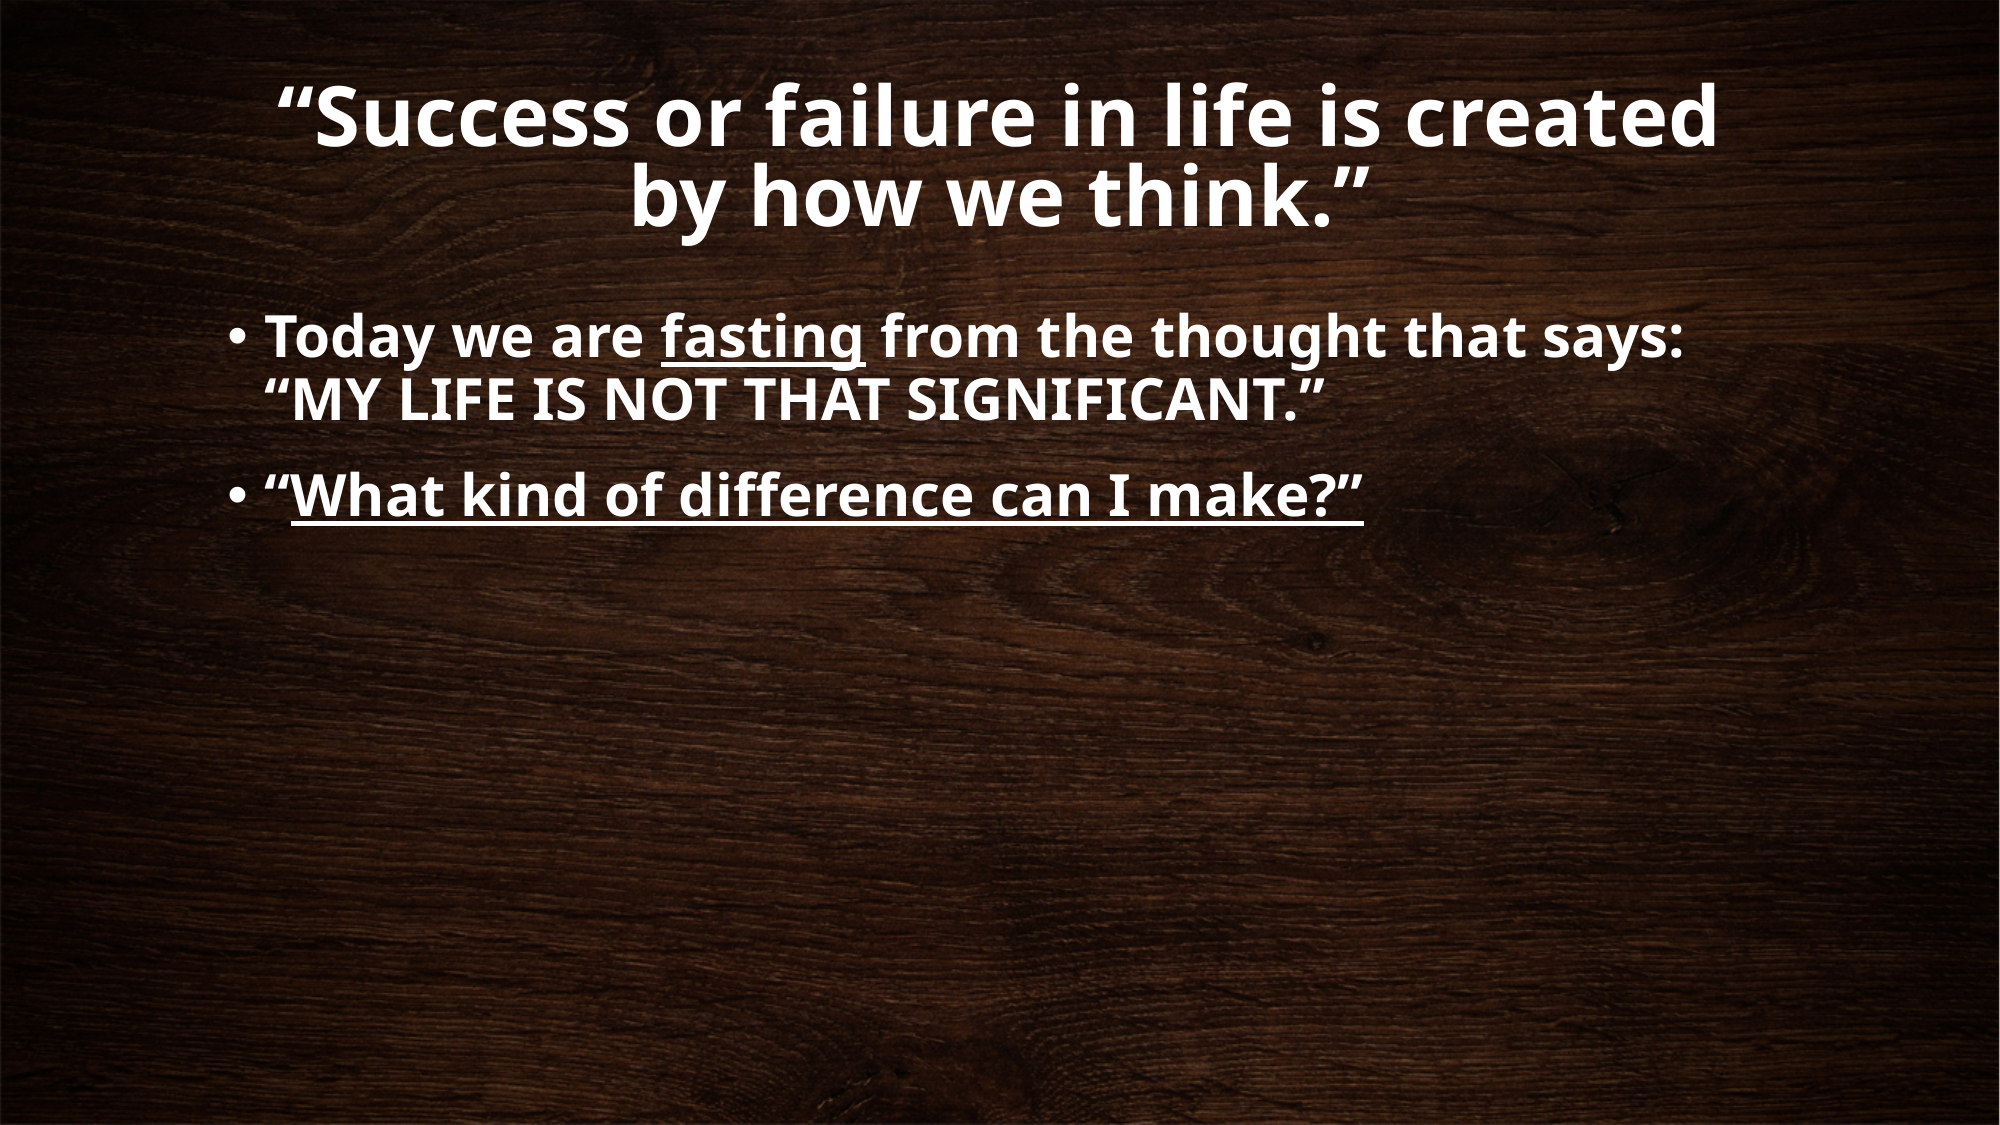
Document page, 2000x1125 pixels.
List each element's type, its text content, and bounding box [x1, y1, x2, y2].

list Today we are fasting from the thought that says: “MY LIFE IS NOT THAT SIGNIFICANT.” “What kind of difference can I make?” [212, 299, 1788, 1013]
picture [0, 0, 2000, 1125]
title “Success or failure in life is created by how we think.” [212, 62, 1788, 250]
